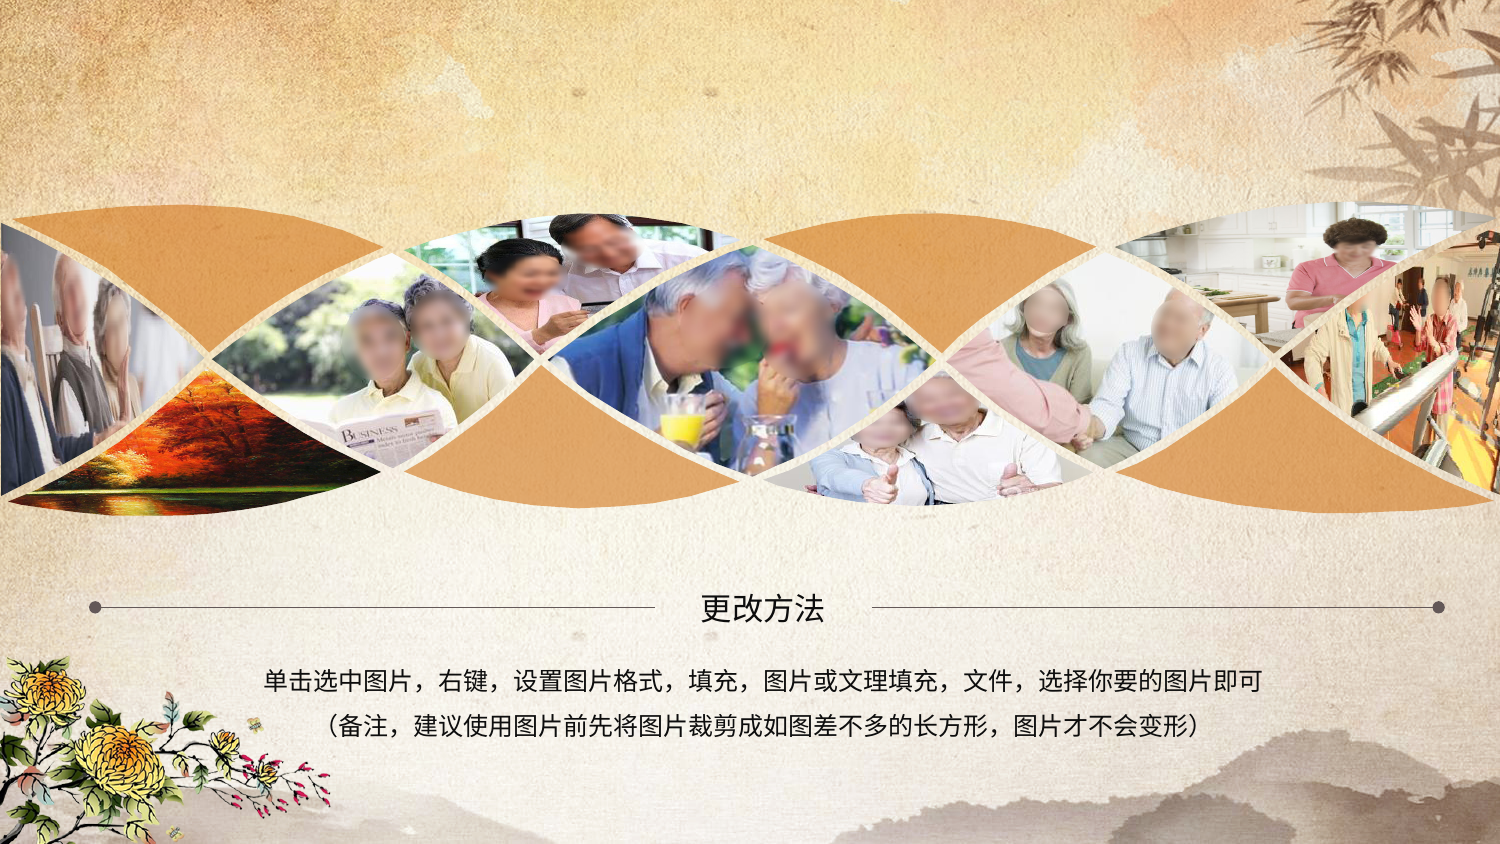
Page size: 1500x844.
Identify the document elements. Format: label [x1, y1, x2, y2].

text_box [94, 581, 1439, 635]
picture [0, 0, 1500, 844]
